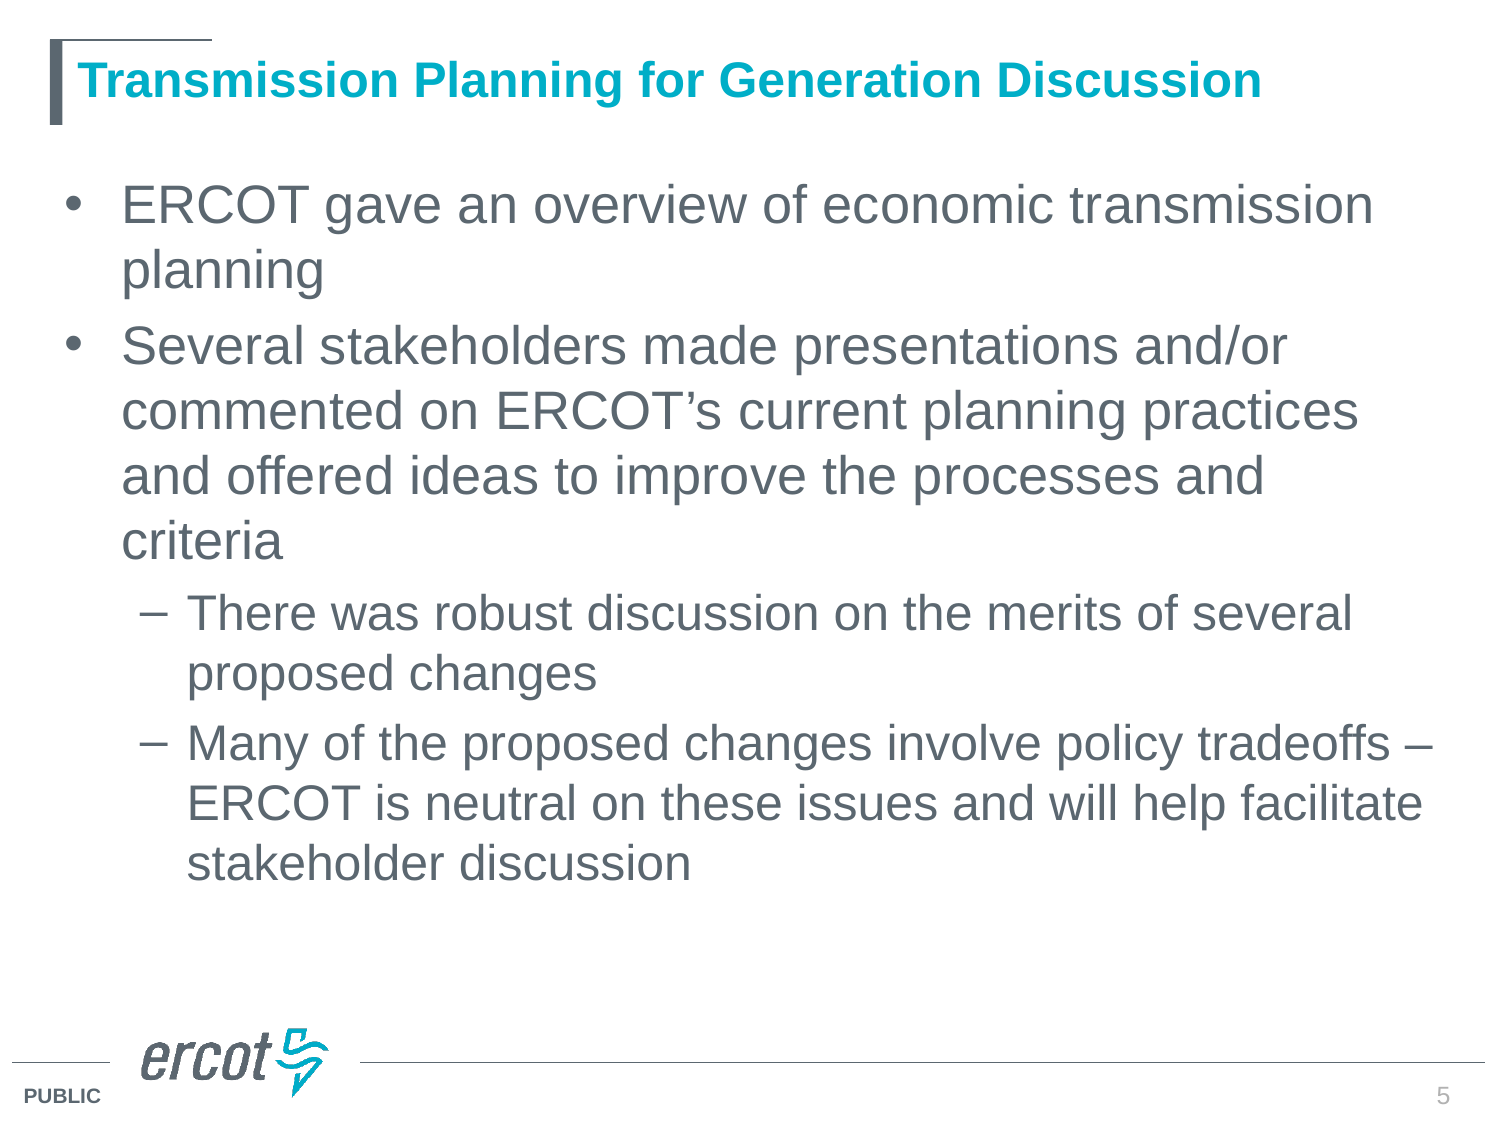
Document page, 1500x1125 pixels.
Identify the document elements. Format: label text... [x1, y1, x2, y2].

list ERCOT gave an overview of economic transmission planning Several stakeholders made presentations and/or commented on ERCOT’s current planning practices and offered ideas to improve the processes and criteria There was robust discussion on the merits of several proposed changes Many of the proposed changes involve policy tradeoffs – ERCOT is neutral on these issues and will help facilitate stakeholder discussion [50, 162, 1450, 992]
slide_number 5 [1400, 1076, 1488, 1113]
title Transmission Planning for Generation Discussion [62, 39, 1450, 125]
picture [137, 1024, 332, 1100]
